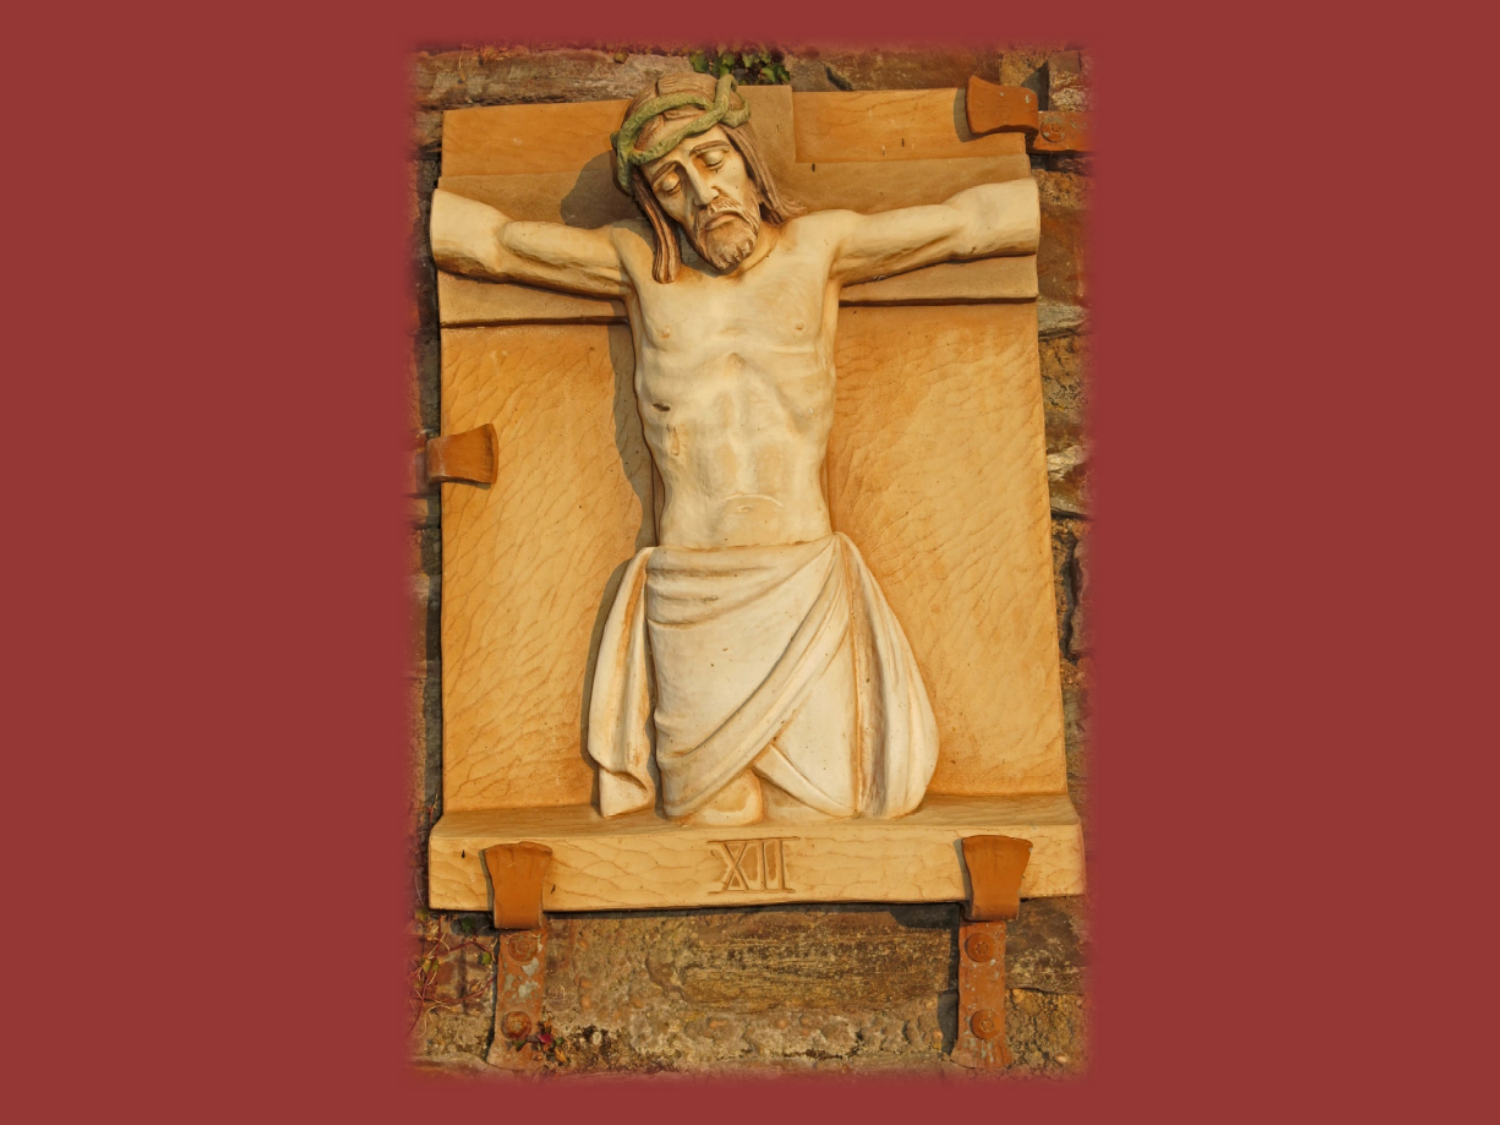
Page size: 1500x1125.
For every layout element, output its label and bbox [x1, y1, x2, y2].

picture [396, 32, 1103, 1093]
